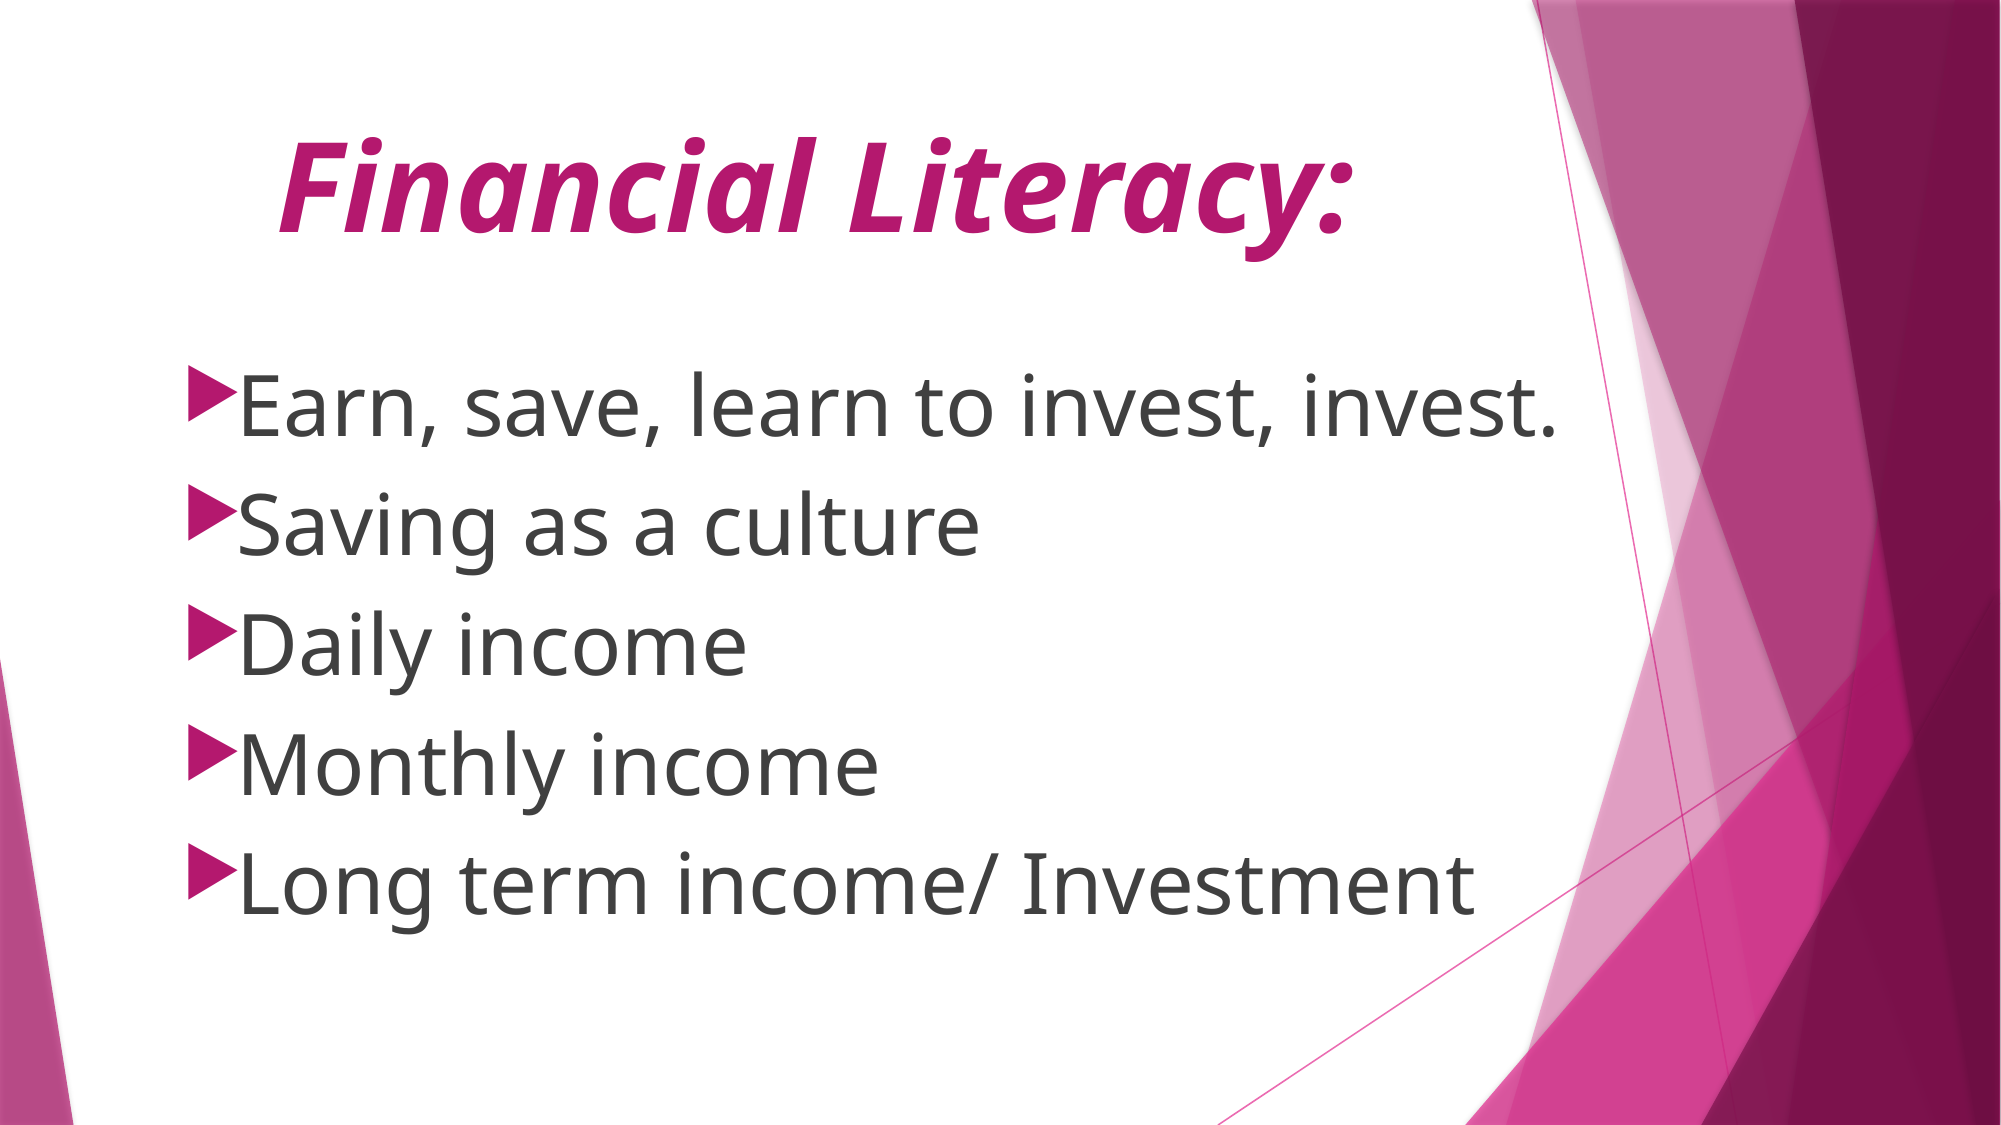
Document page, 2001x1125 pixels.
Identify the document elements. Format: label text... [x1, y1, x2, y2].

title Financial Literacy: [111, 99, 1522, 317]
list Earn, save, learn to invest, invest. Saving as a culture Daily income Monthly income Long term income/ Investment [167, 343, 1578, 981]
